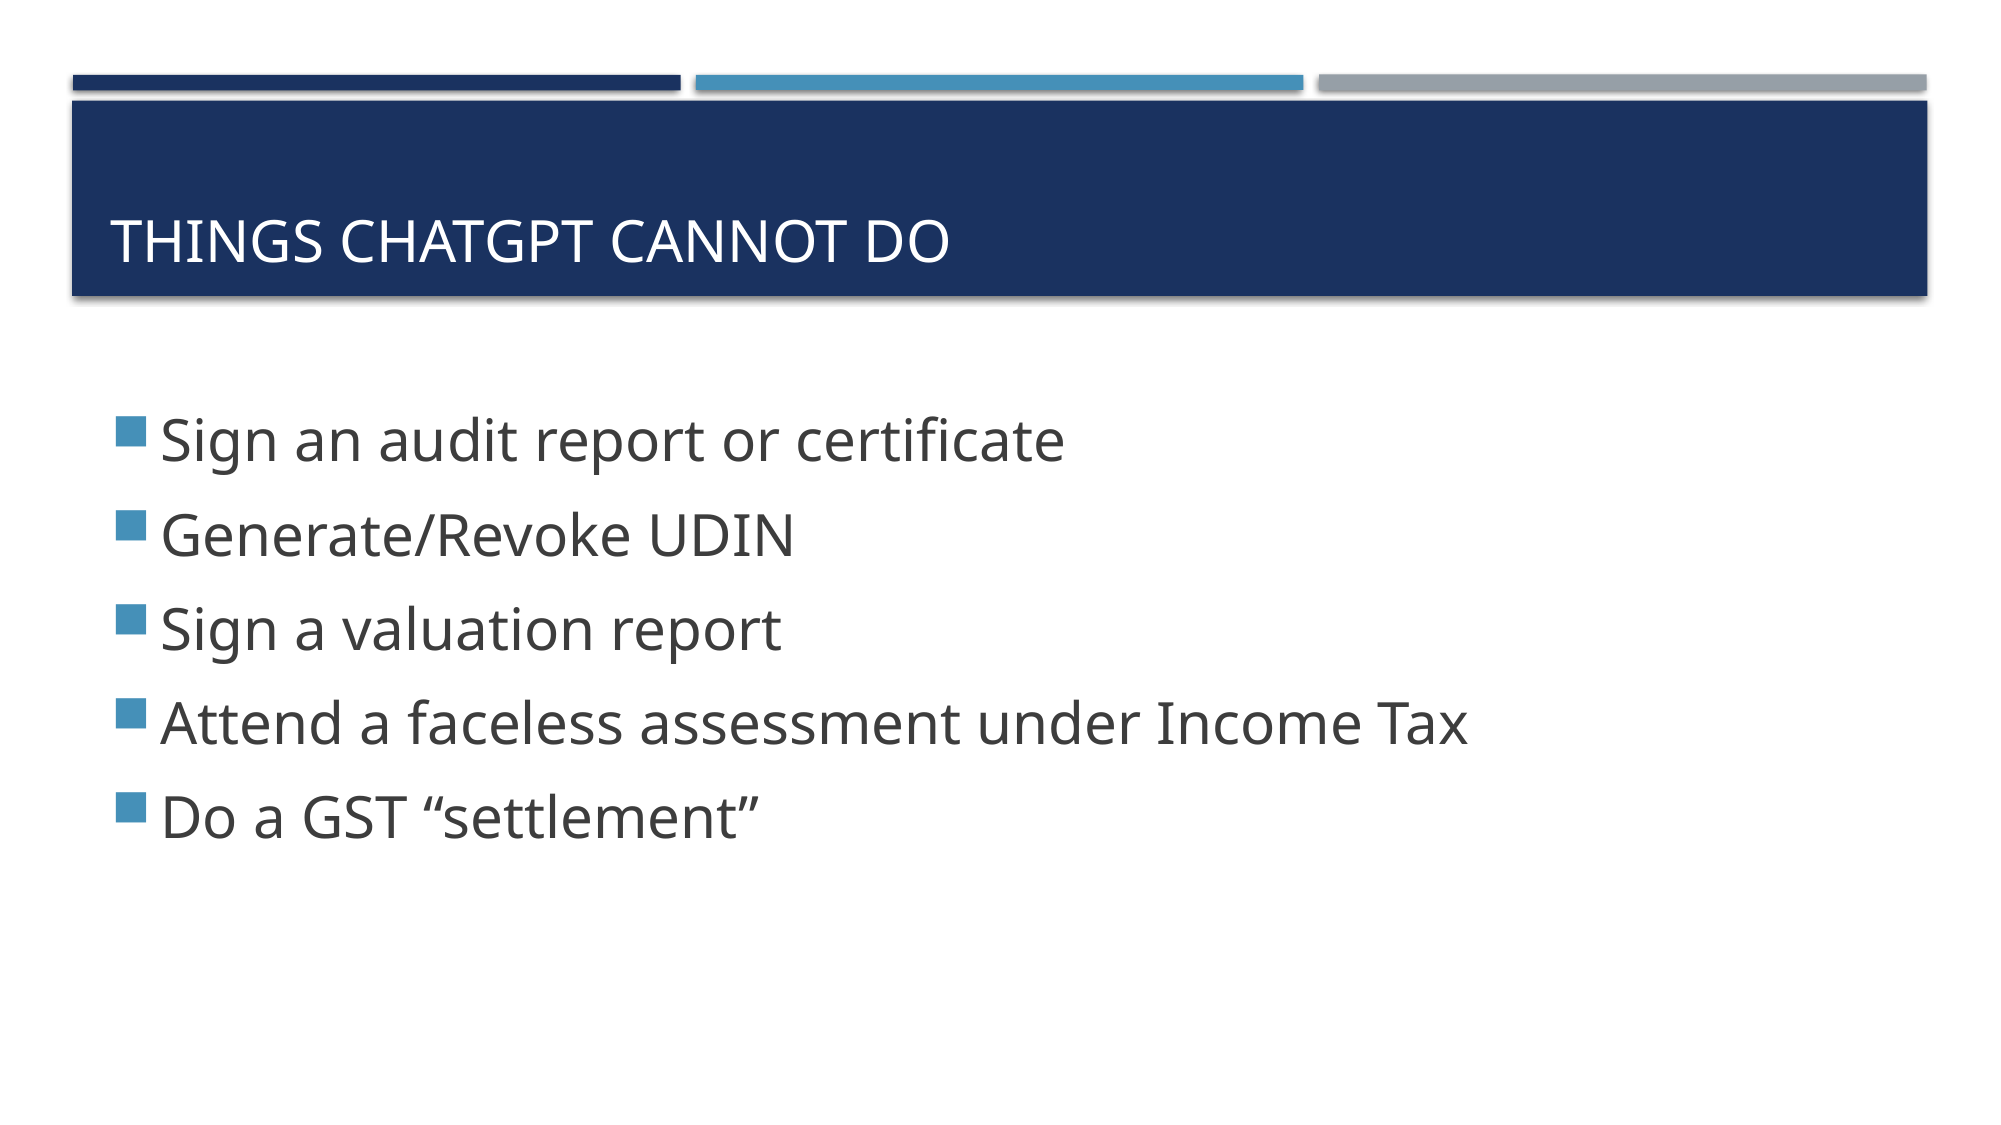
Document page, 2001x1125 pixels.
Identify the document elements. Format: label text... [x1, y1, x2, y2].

list Sign an audit report or certificate Generate/Revoke UDIN Sign a valuation report Attend a faceless assessment under Income Tax Do a GST “settlement” [95, 357, 1905, 962]
title THINGS CHATGPT CANNOT DO [95, 115, 1905, 282]
